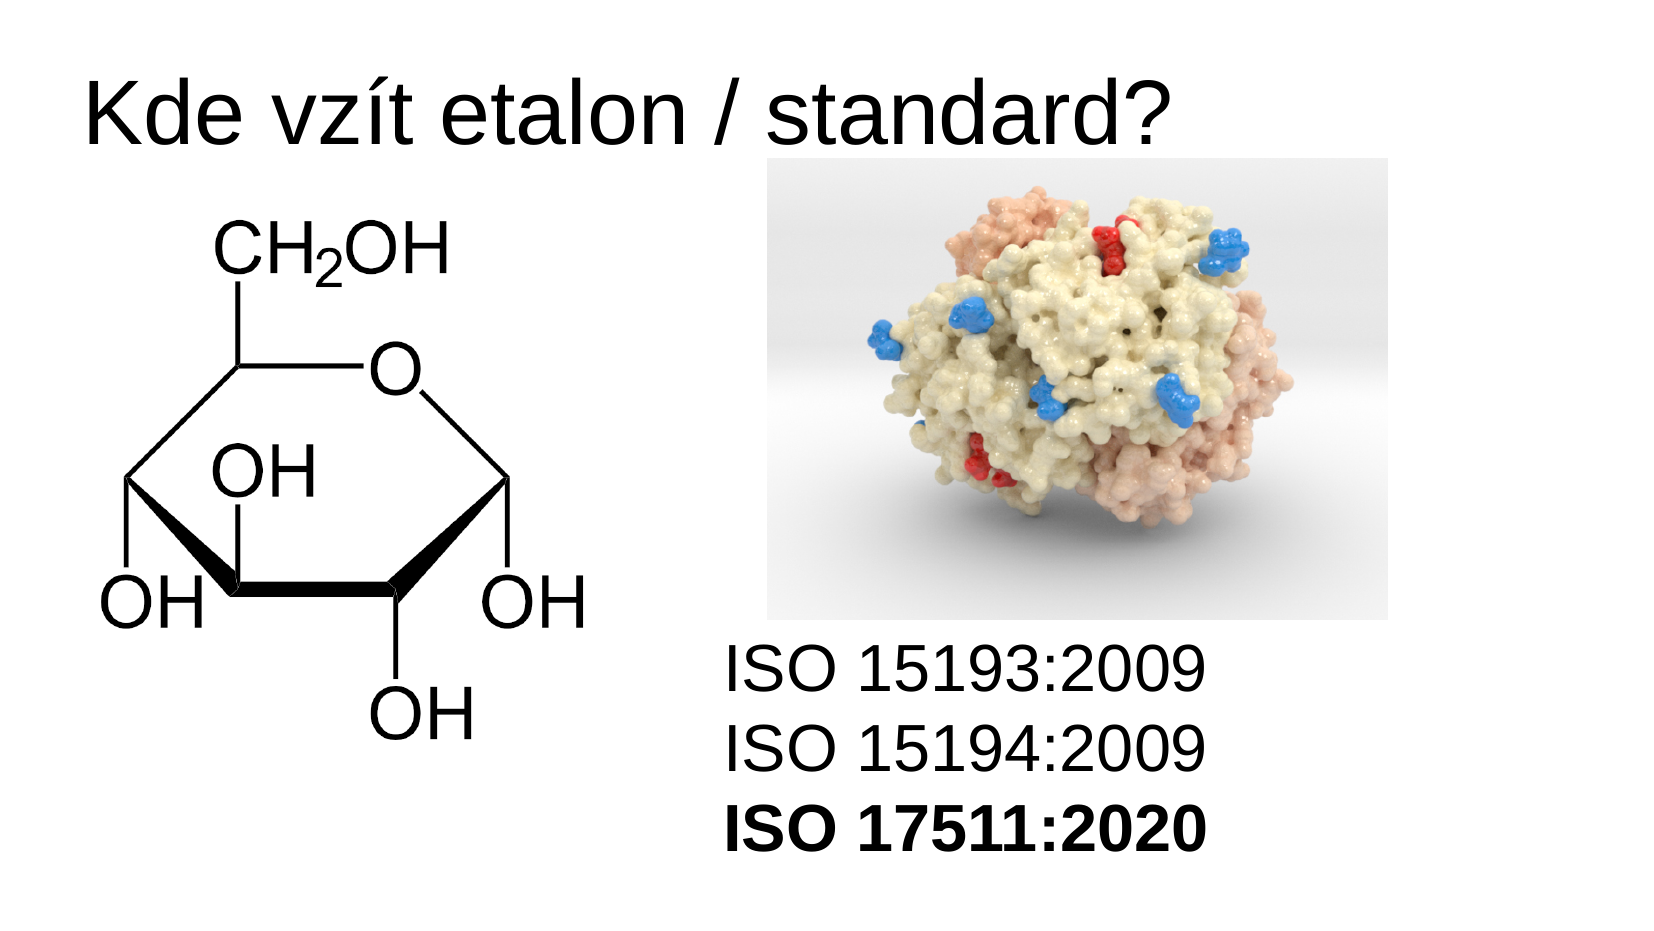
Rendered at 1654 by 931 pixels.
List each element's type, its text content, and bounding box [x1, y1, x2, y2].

picture [767, 158, 1388, 621]
picture [88, 206, 592, 753]
text_box ISO 15193:2009 ISO 15194:2009 ISO 17511:2020 [708, 617, 1329, 931]
title Kde vzít etalon / standard? [82, 37, 1571, 192]
